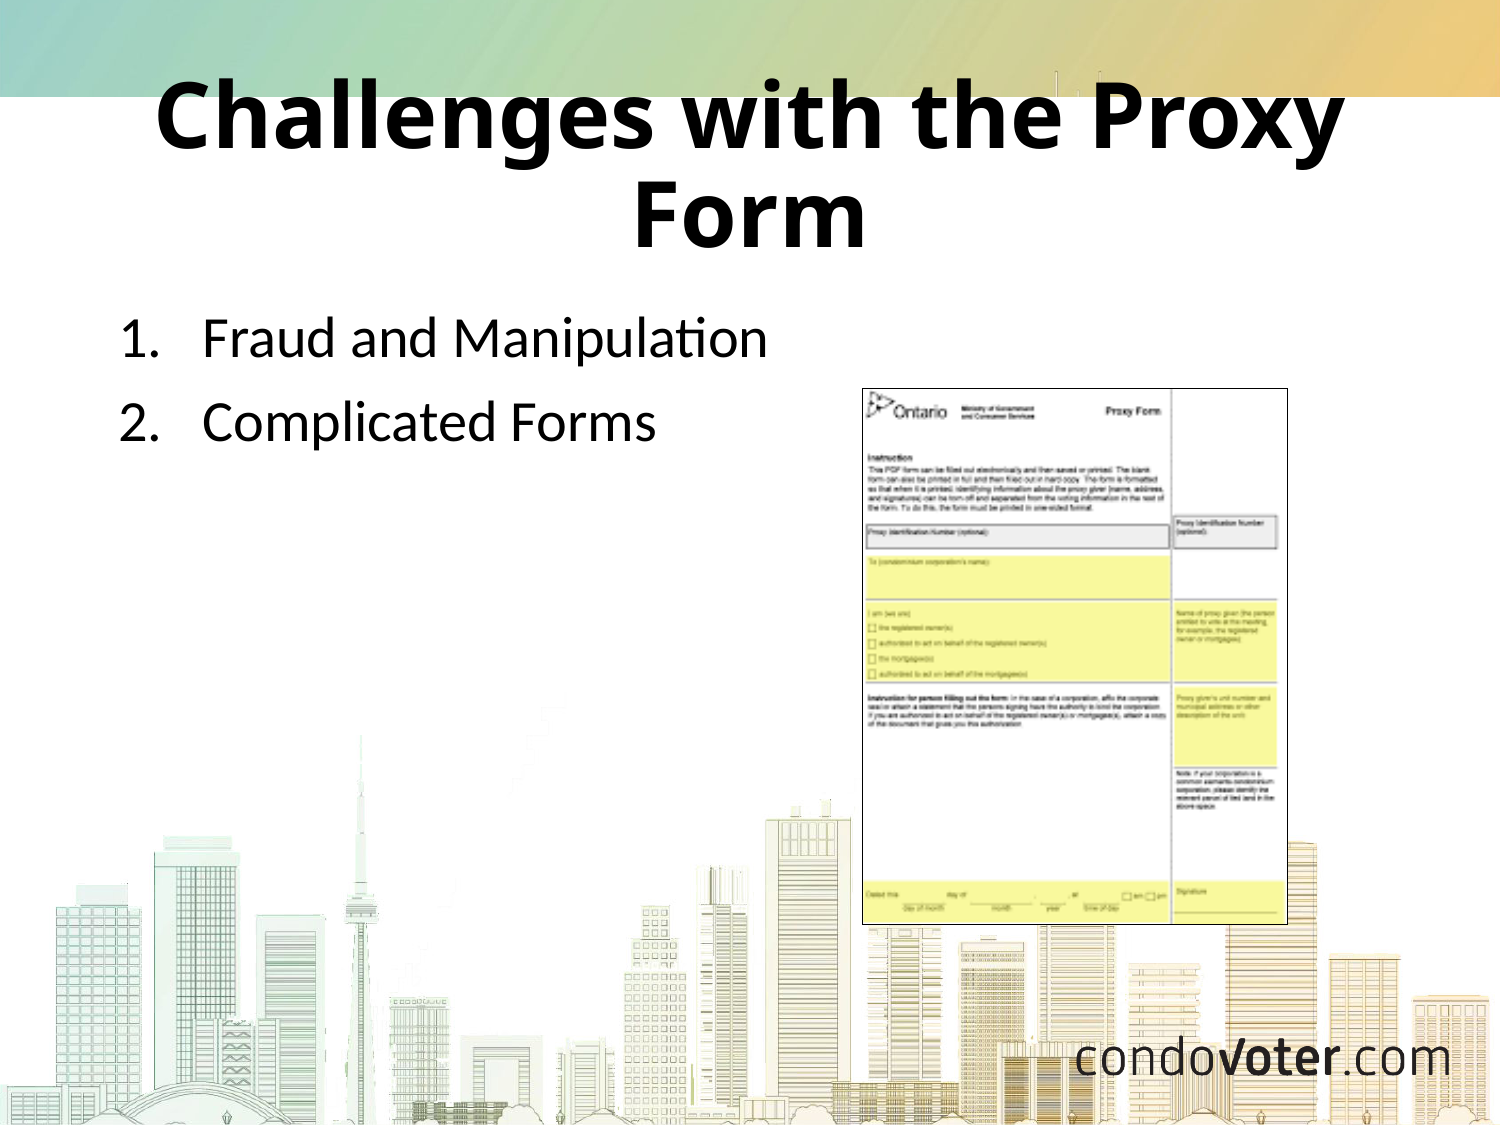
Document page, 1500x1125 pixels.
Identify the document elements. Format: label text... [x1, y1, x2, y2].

title Challenges with the Proxy Form [103, 59, 1397, 278]
list Fraud and Manipulation Complicated Forms [103, 299, 1397, 1014]
picture [0, 692, 1500, 1125]
picture [0, 0, 1500, 97]
picture [862, 388, 1288, 925]
